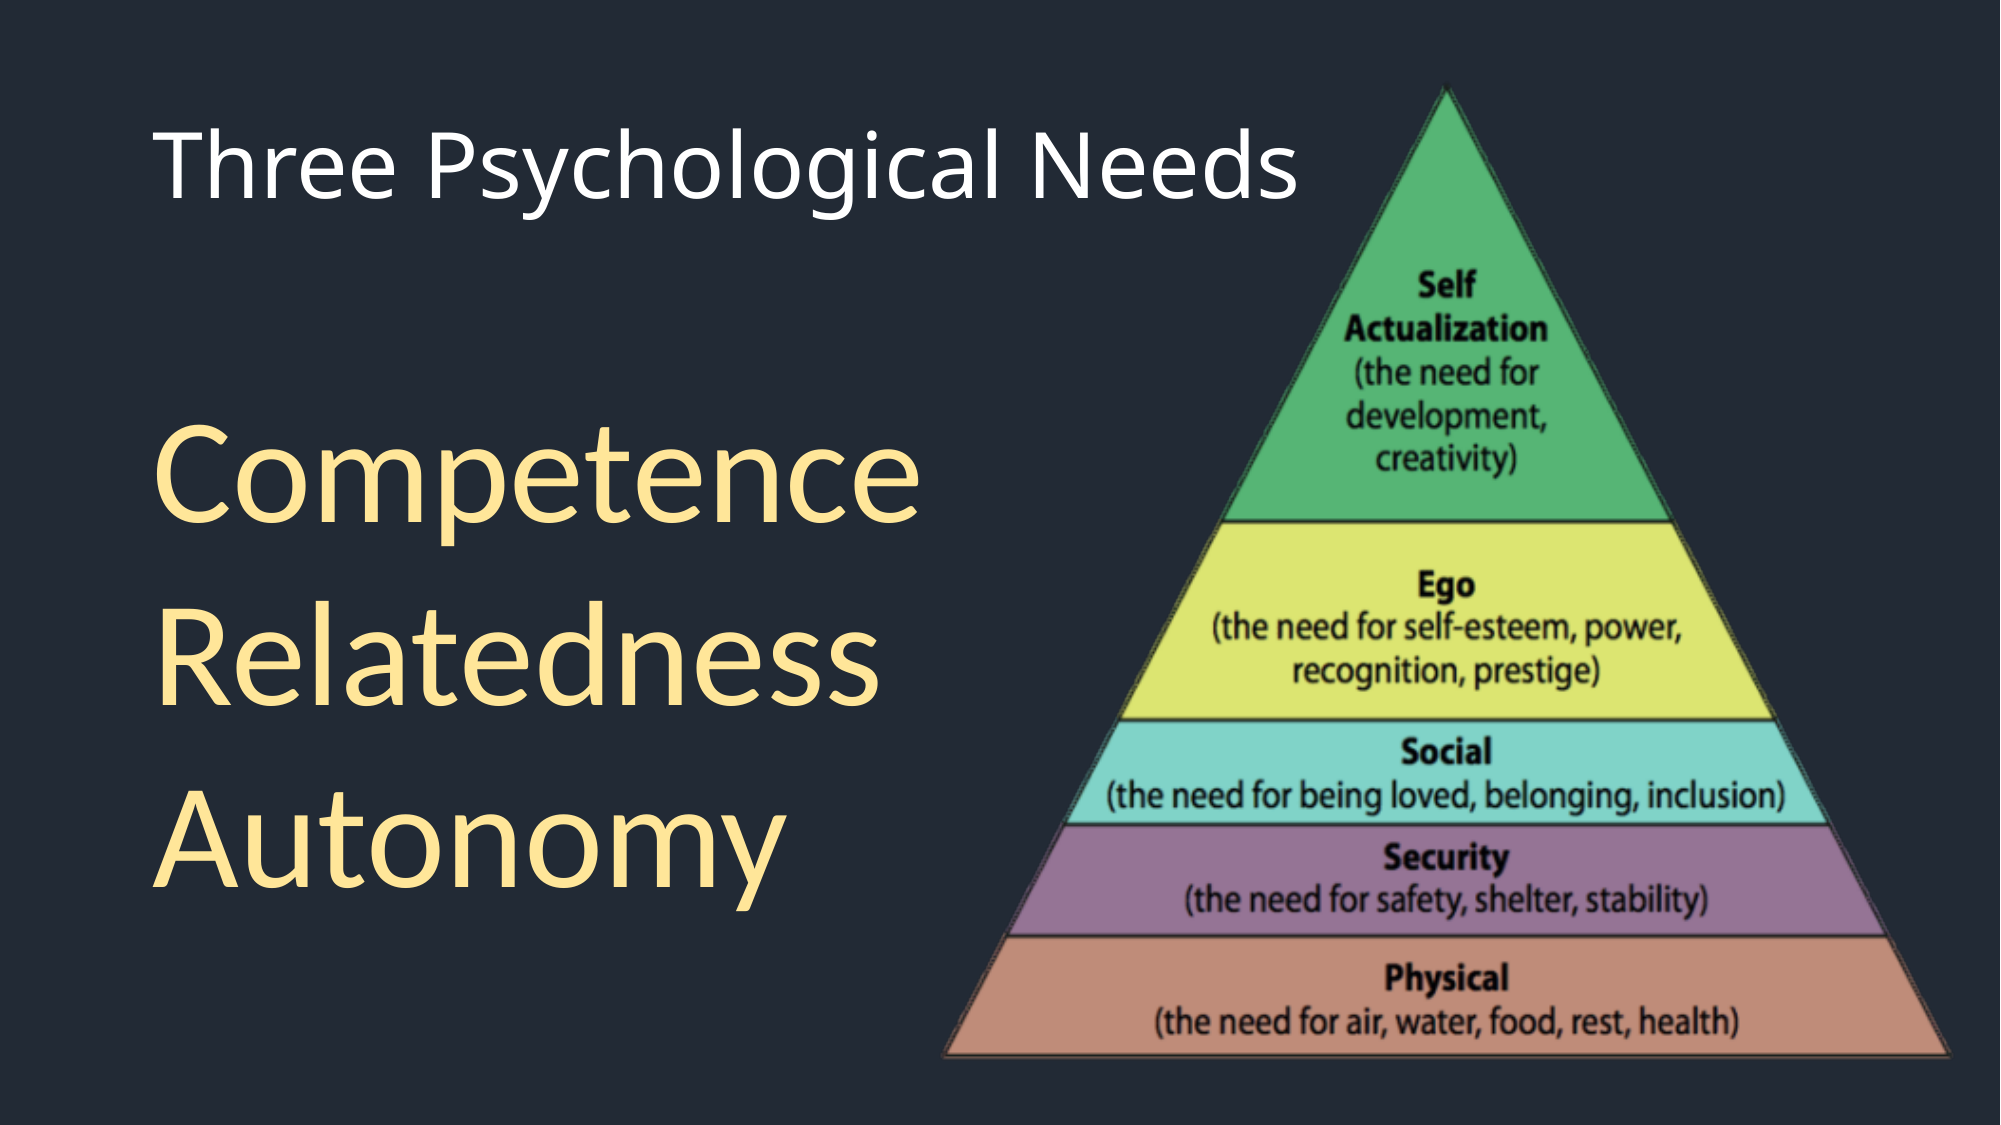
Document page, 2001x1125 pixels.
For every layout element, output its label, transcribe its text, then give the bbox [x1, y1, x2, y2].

picture [891, 59, 2000, 1074]
list Competence Relatedness Autonomy [137, 299, 891, 1014]
title Three Psychological Needs [137, 59, 891, 278]
